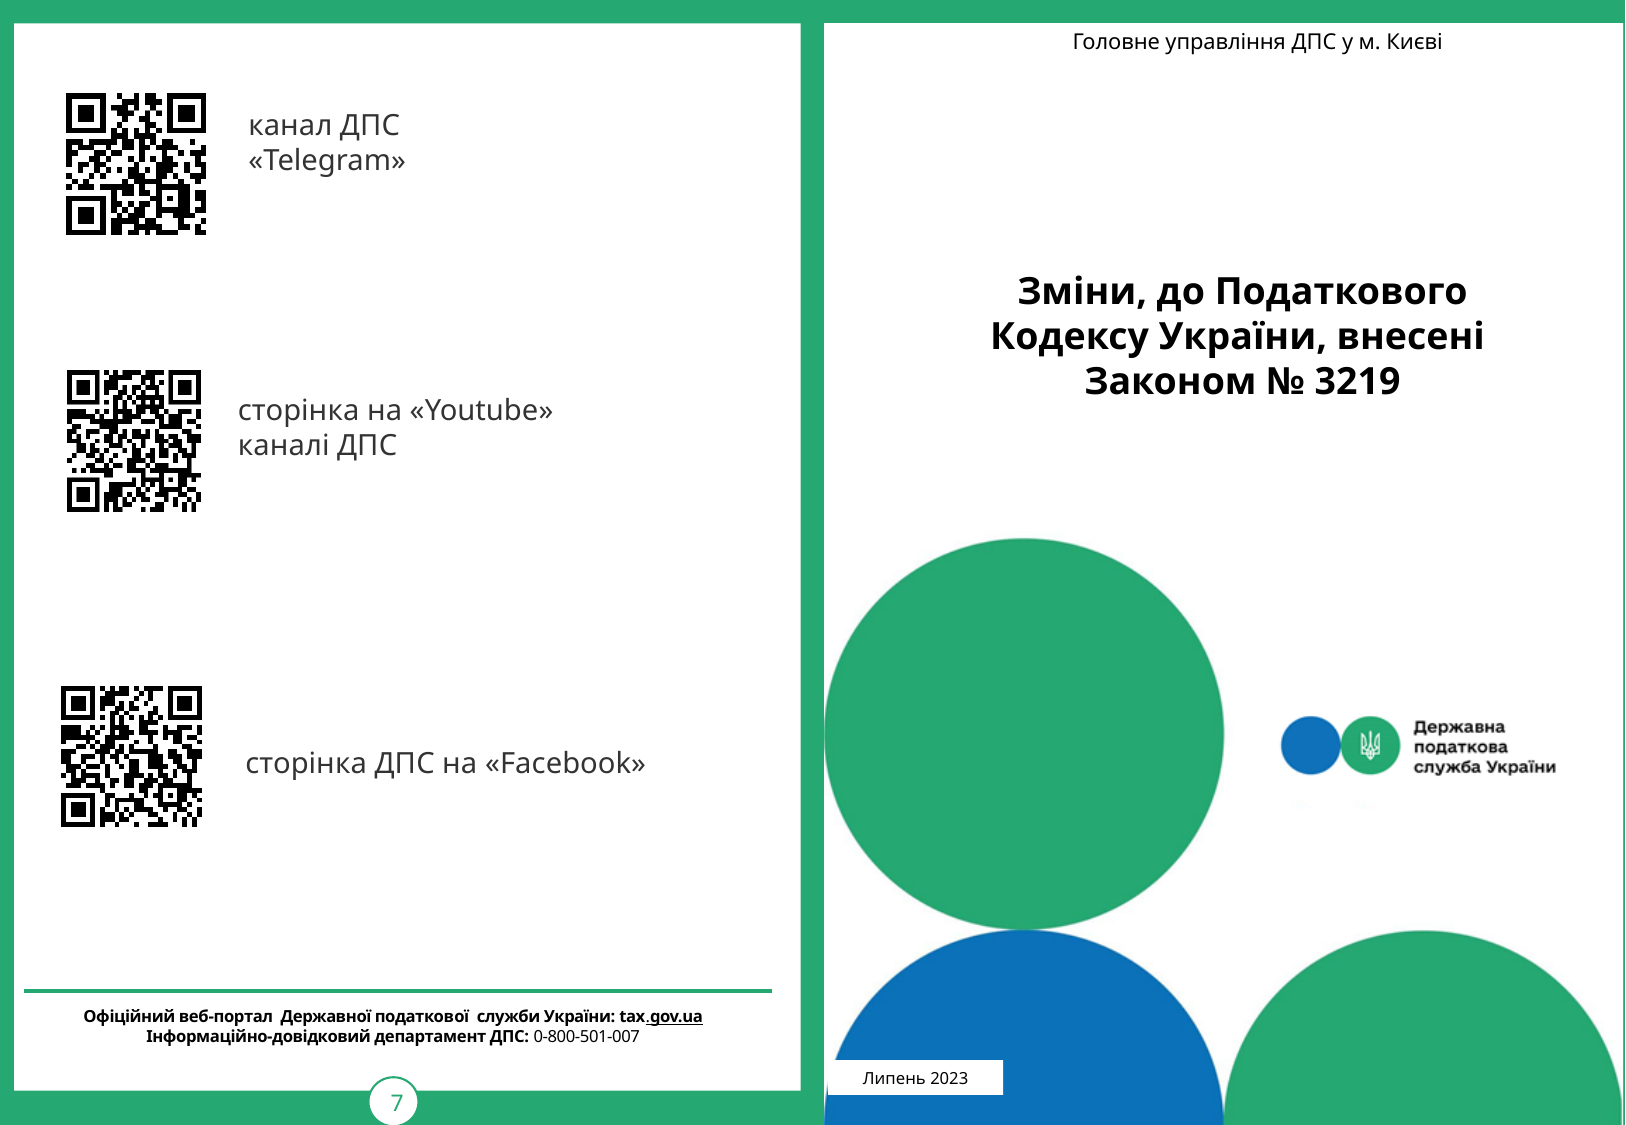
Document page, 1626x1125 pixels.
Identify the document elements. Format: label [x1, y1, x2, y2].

picture [824, 23, 1625, 1125]
text_box [0, 23, 801, 1125]
